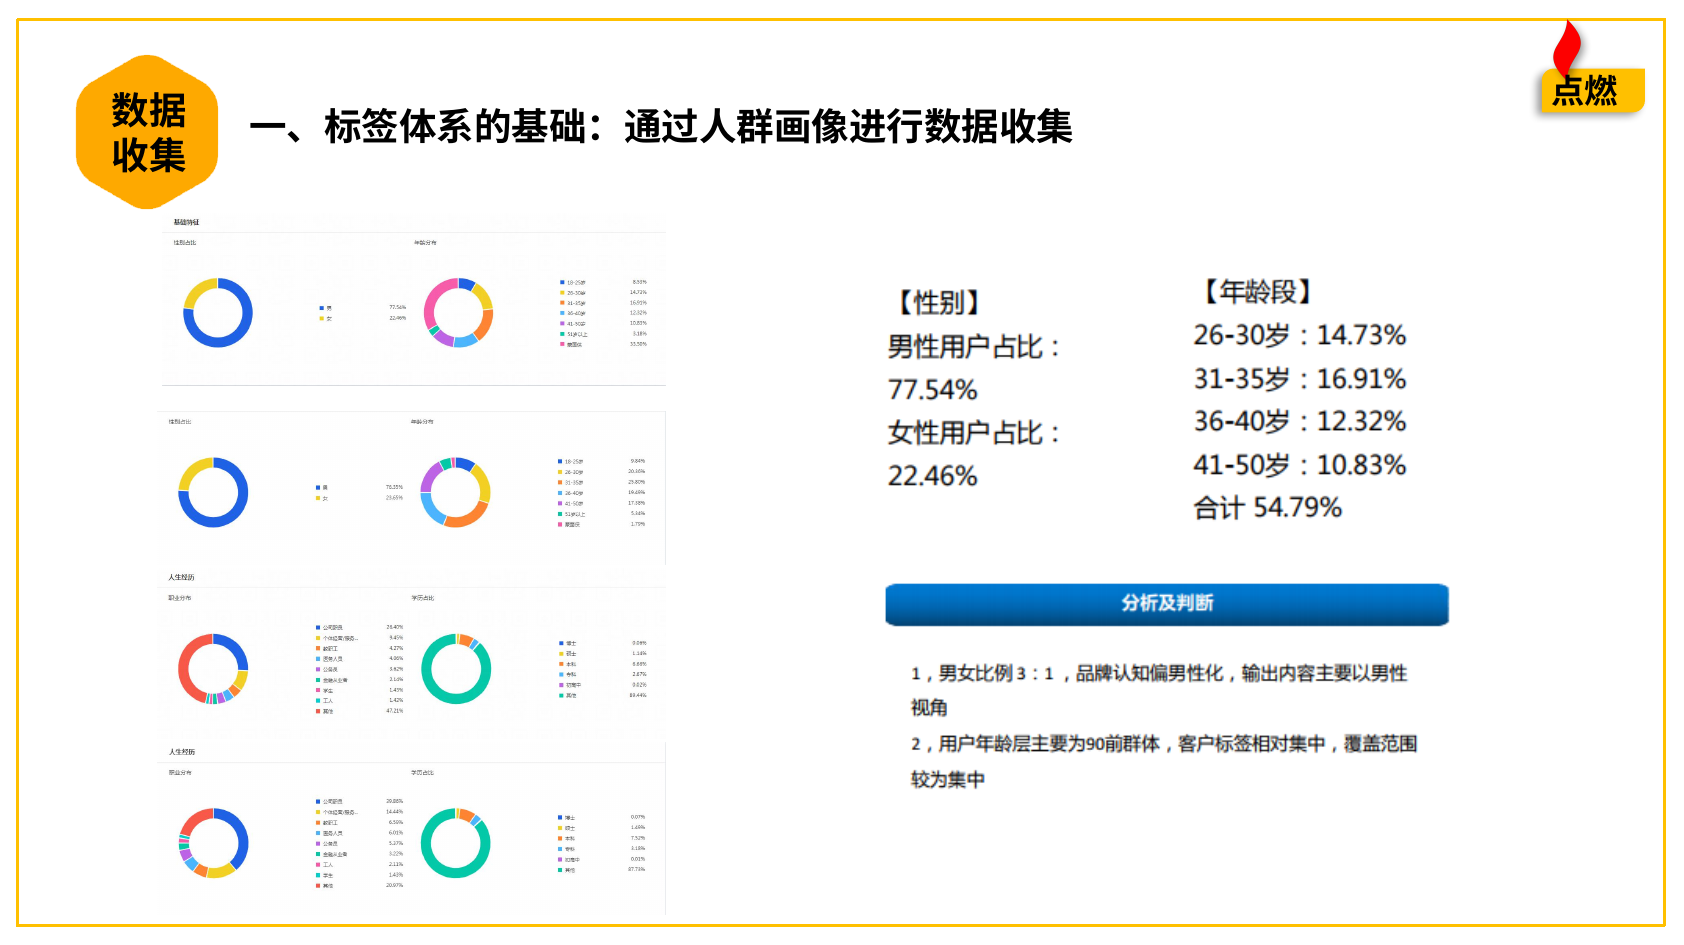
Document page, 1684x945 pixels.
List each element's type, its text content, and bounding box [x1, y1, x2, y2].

text_box [17, 18, 1666, 926]
text_box 一、标签体系的基础：通过人群画像进行数据收集 [234, 95, 1090, 156]
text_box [1536, 19, 1645, 118]
picture [156, 568, 666, 740]
picture [162, 213, 666, 386]
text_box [65, 39, 232, 219]
picture [814, 213, 1526, 833]
picture [156, 411, 666, 565]
picture [156, 742, 666, 915]
